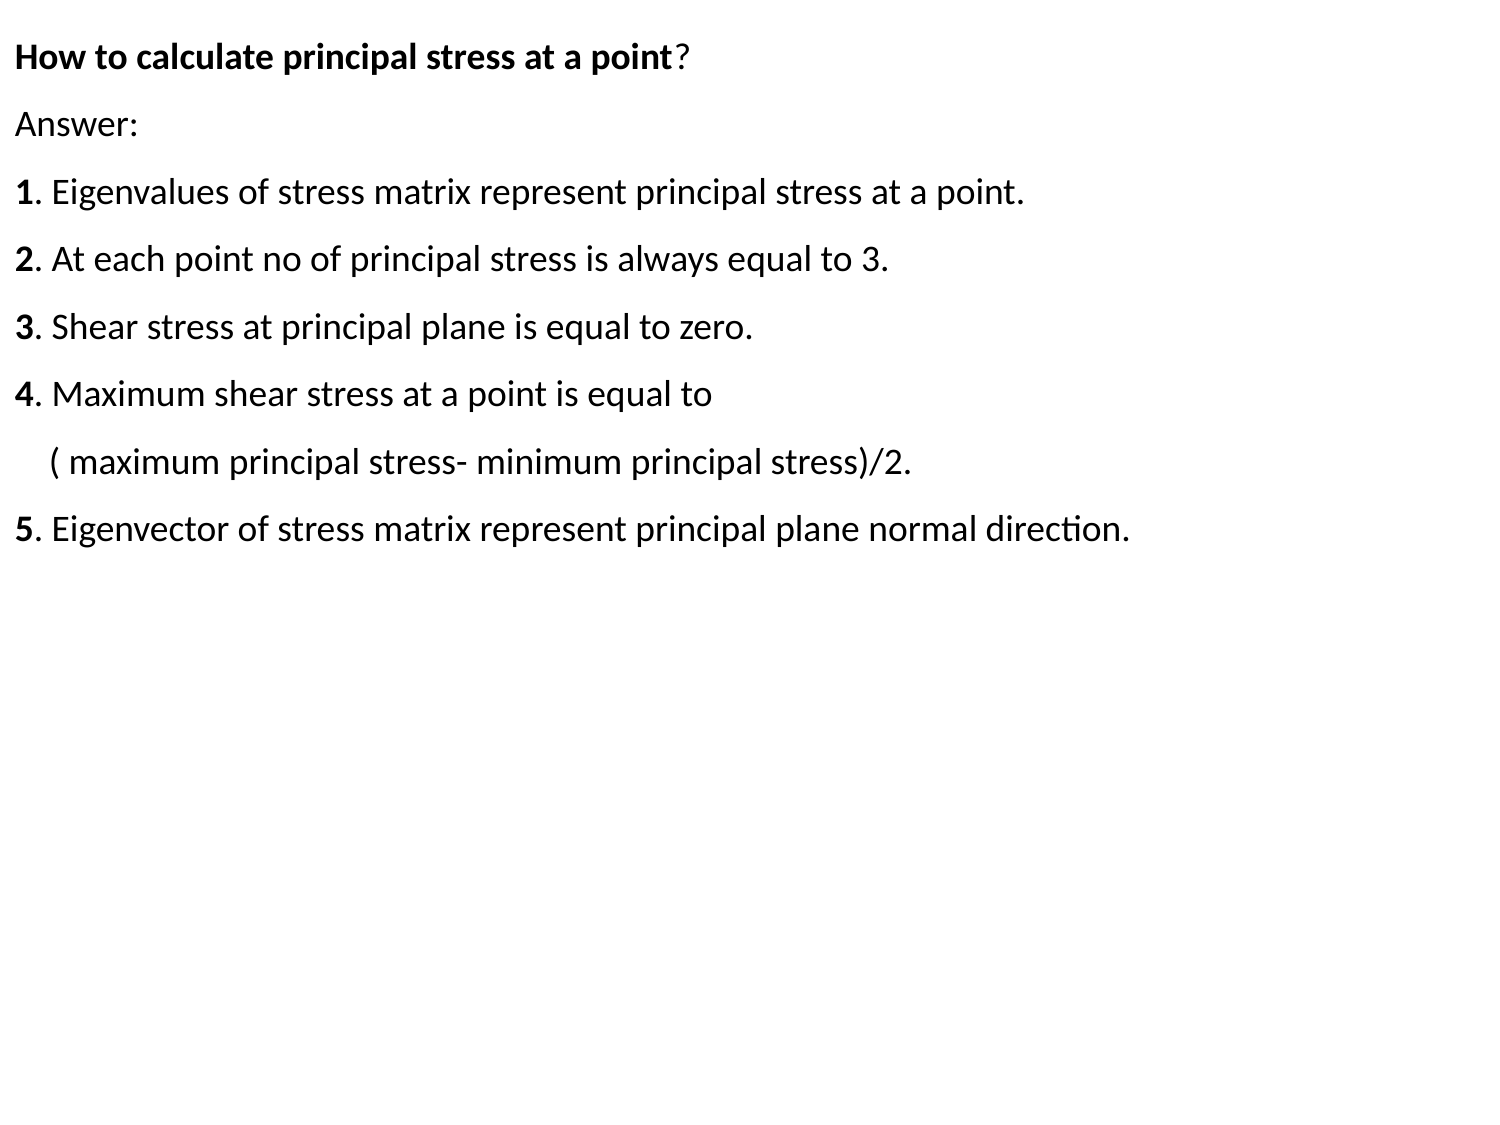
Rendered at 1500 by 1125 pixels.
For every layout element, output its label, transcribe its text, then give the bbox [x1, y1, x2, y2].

text_box How to calculate principal stress at a point? Answer: 1. Eigenvalues of stress matrix represent principal stress at a point. 2. At each point no of principal stress is always equal to 3. 3. Shear stress at principal plane is equal to zero. 4. Maximum shear stress at a point is equal to ( maximum principal stress- minimum principal stress)/2. 5. Eigenvector of stress matrix represent principal plane normal direction. [0, 2, 1475, 557]
